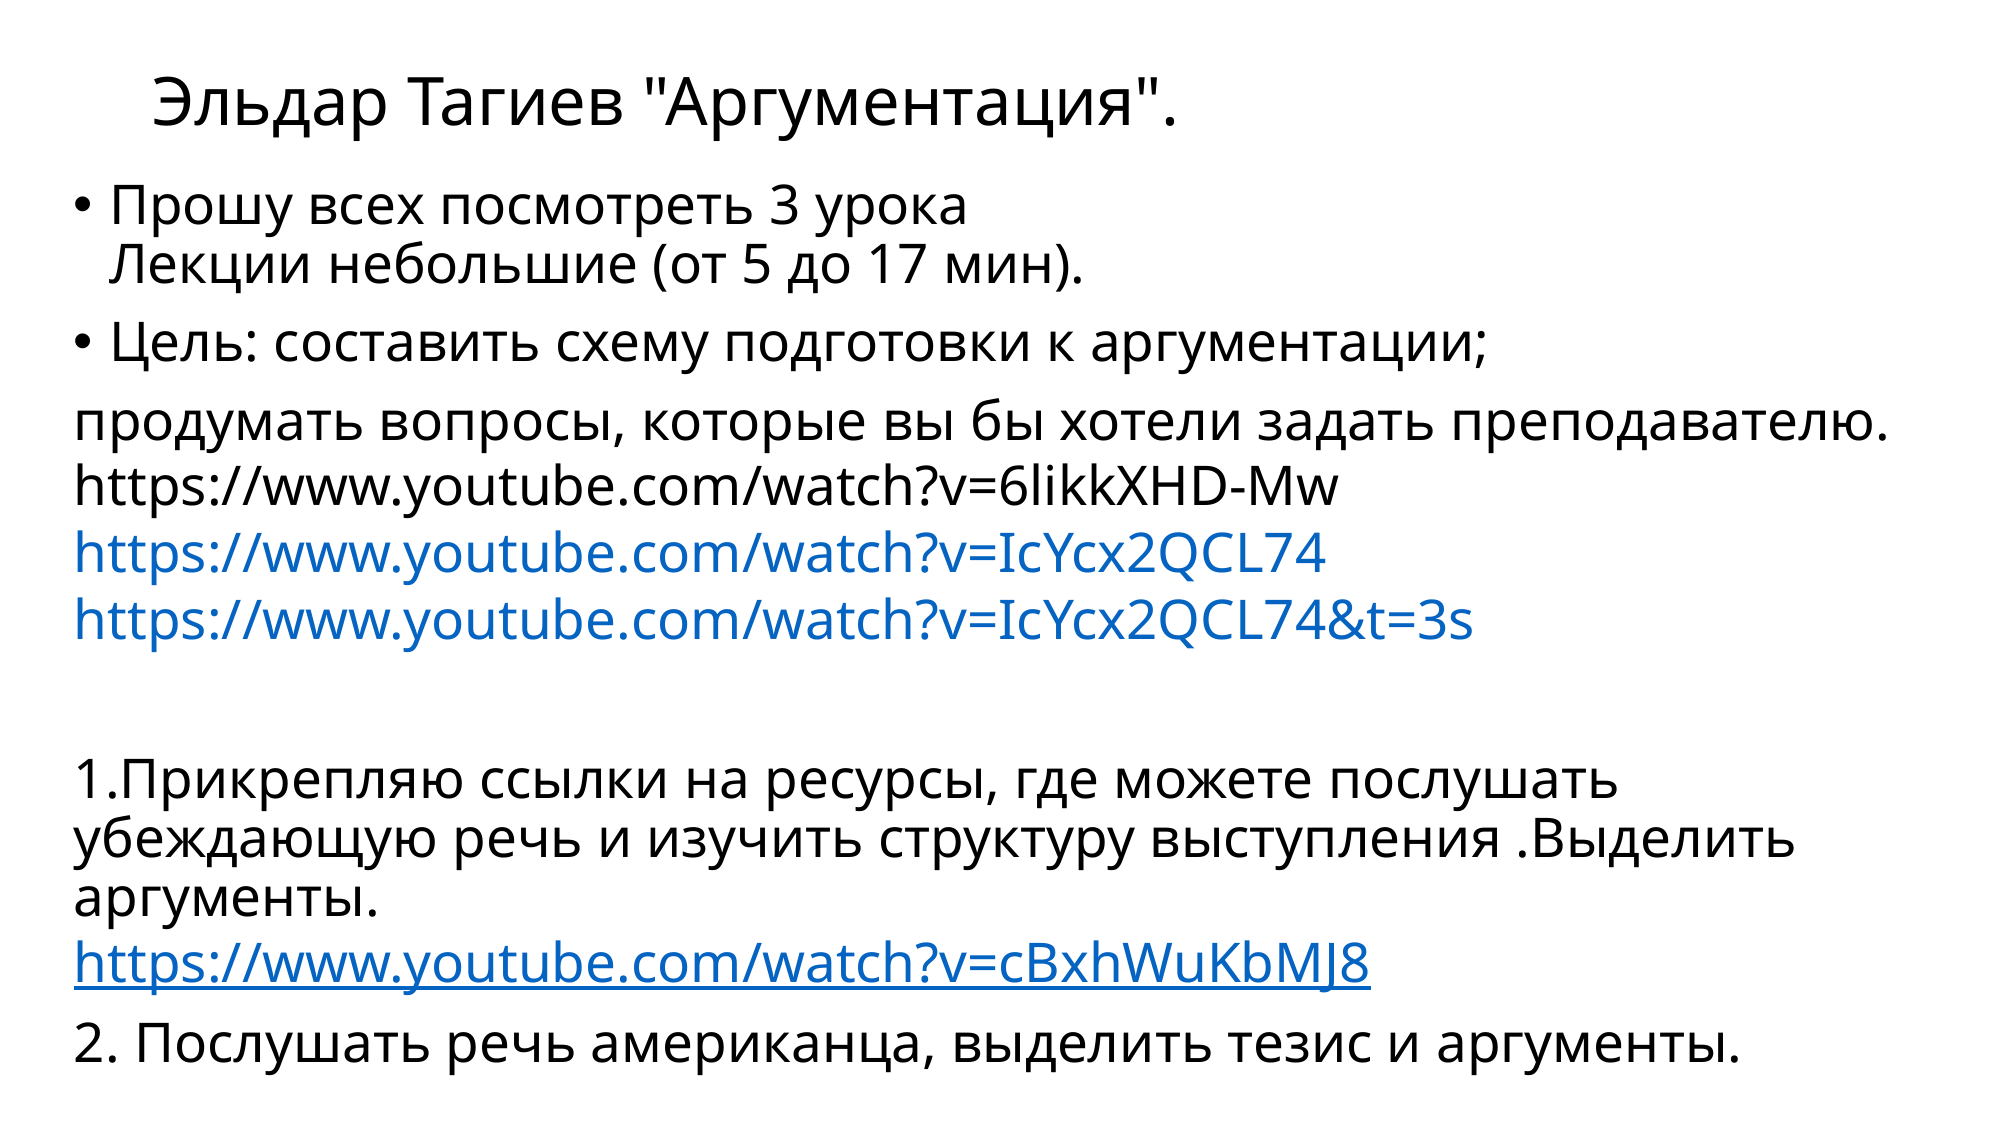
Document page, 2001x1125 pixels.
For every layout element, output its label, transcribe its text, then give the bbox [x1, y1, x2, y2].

list Прошу всех посмотреть 3 урока Лекции небольшие (от 5 до 17 мин). Цель: составить схему подготовки к аргументации; продумать вопросы, которые вы бы хотели задать преподавателю. https://www.youtube.com/watch?v=6likkXHD-Mw https://www.youtube.com/watch?v=IcYcx2QCL74 https://www.youtube.com/watch?v=IcYcx2QCL74&t=3s 1.Прикрепляю ссылки на ресурсы, где можете послушать убеждающую речь и изучить структуру выступления .Выделить аргументы. https://www.youtube.com/watch?v=cBxhWuKbMJ8 2. Послушать речь американца, выделить тезис и аргументы. [58, 169, 1950, 1087]
title Эльдар Тагиев "Аргументация". [137, 59, 1863, 148]
